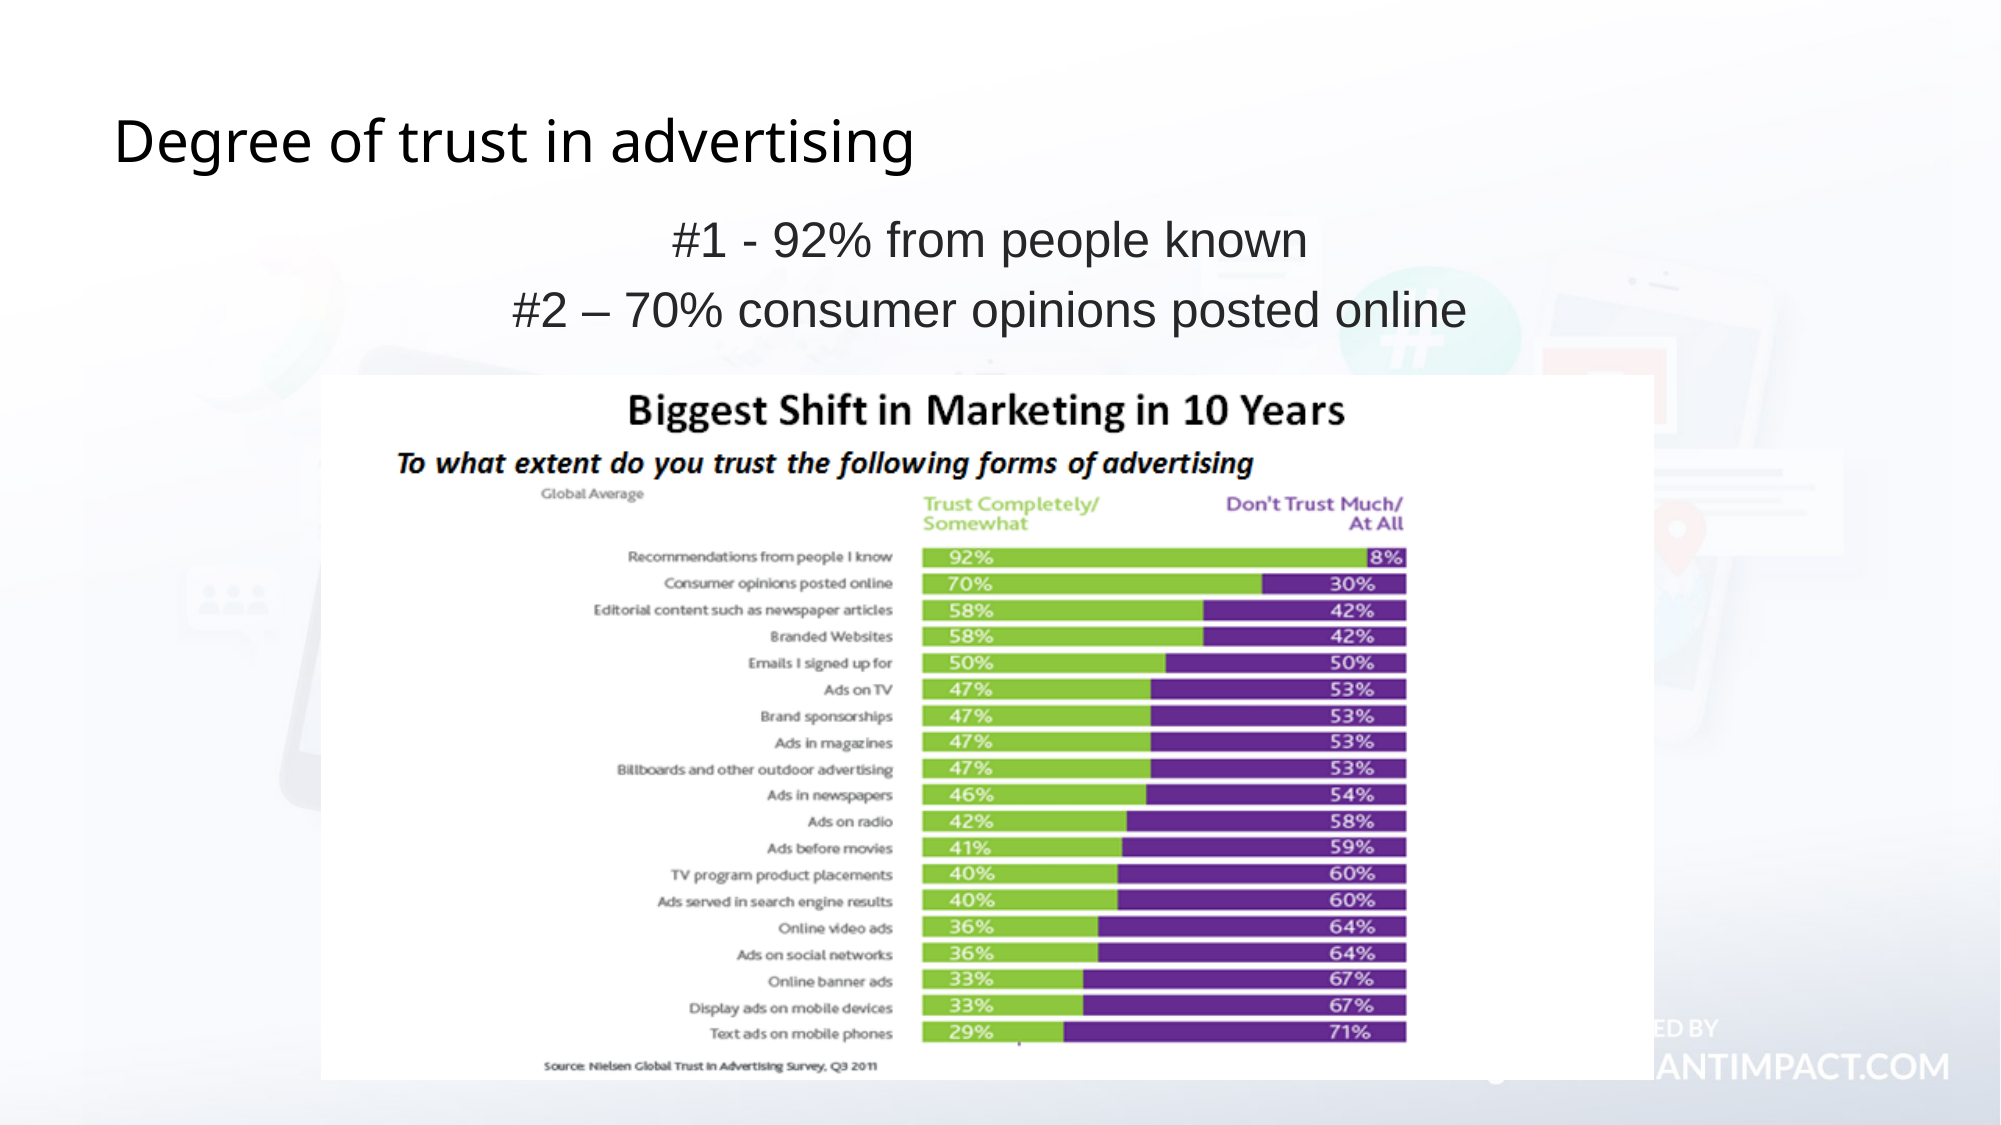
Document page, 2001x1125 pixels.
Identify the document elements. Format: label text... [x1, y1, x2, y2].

picture [0, 0, 2001, 1125]
list #1 - 92% from people known #2 – 70% consumer opinions posted online [375, 200, 1600, 373]
title Degree of trust in advertising [99, 45, 1734, 233]
